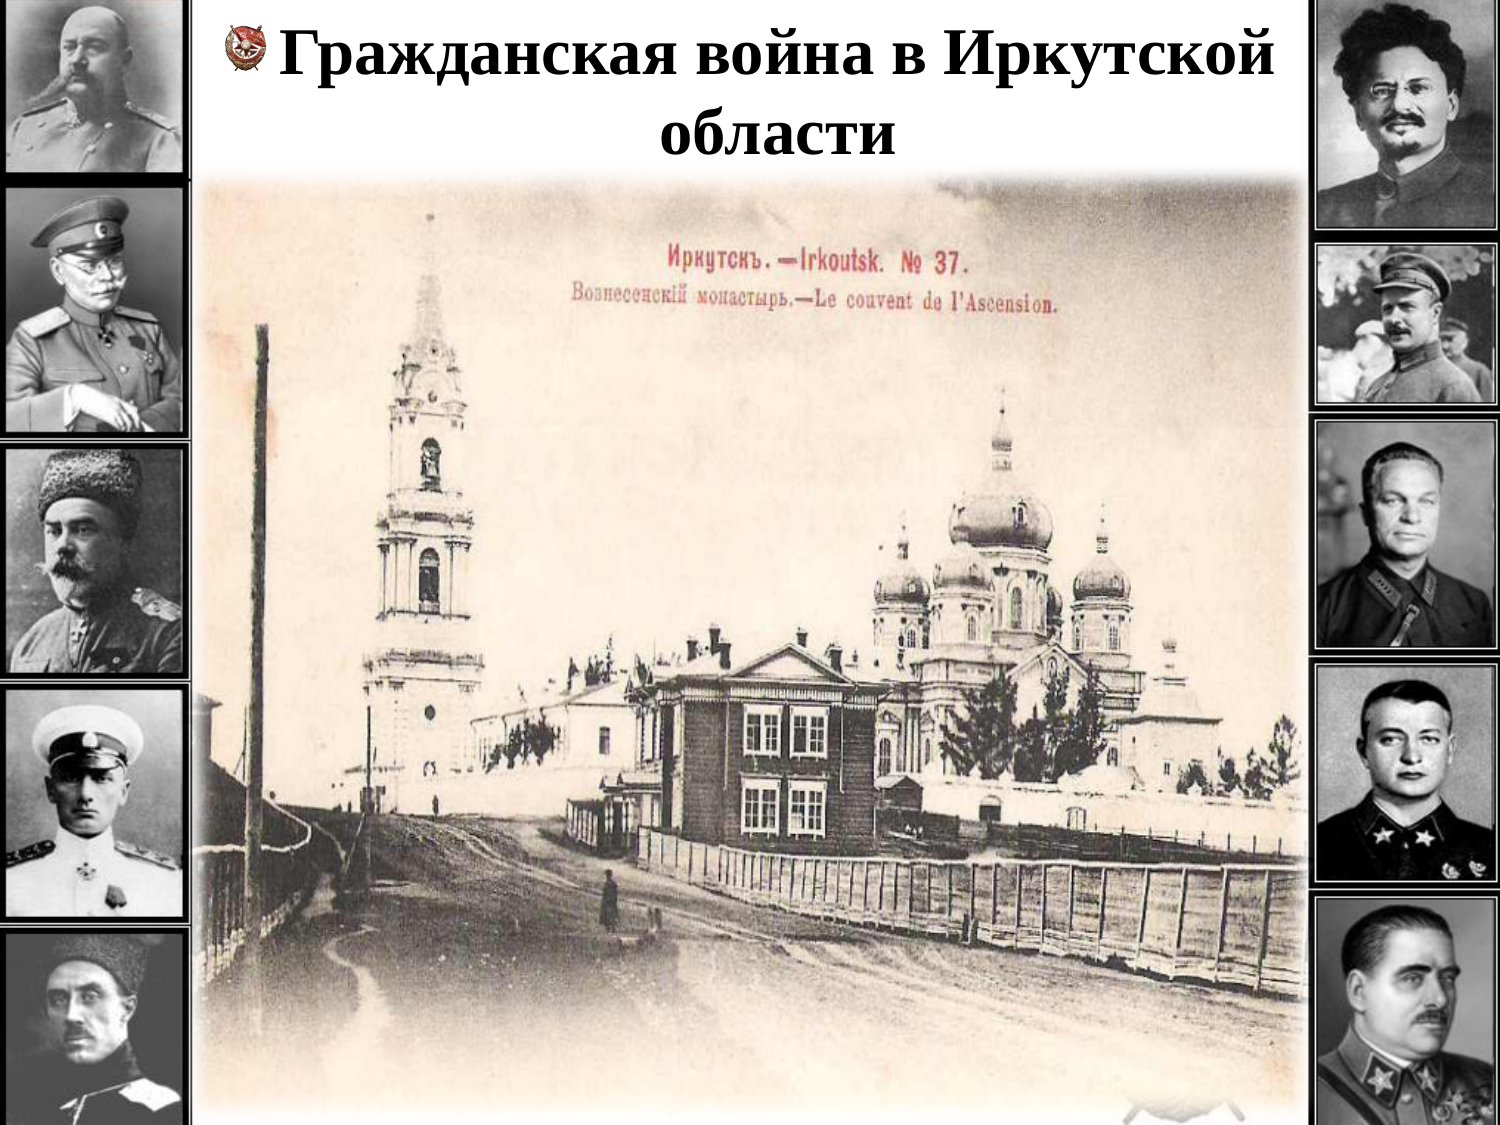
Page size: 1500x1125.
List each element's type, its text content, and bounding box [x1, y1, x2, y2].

picture [222, 24, 270, 71]
picture [0, 0, 1500, 1125]
list Гражданская война в Иркутской области [194, 0, 1306, 163]
